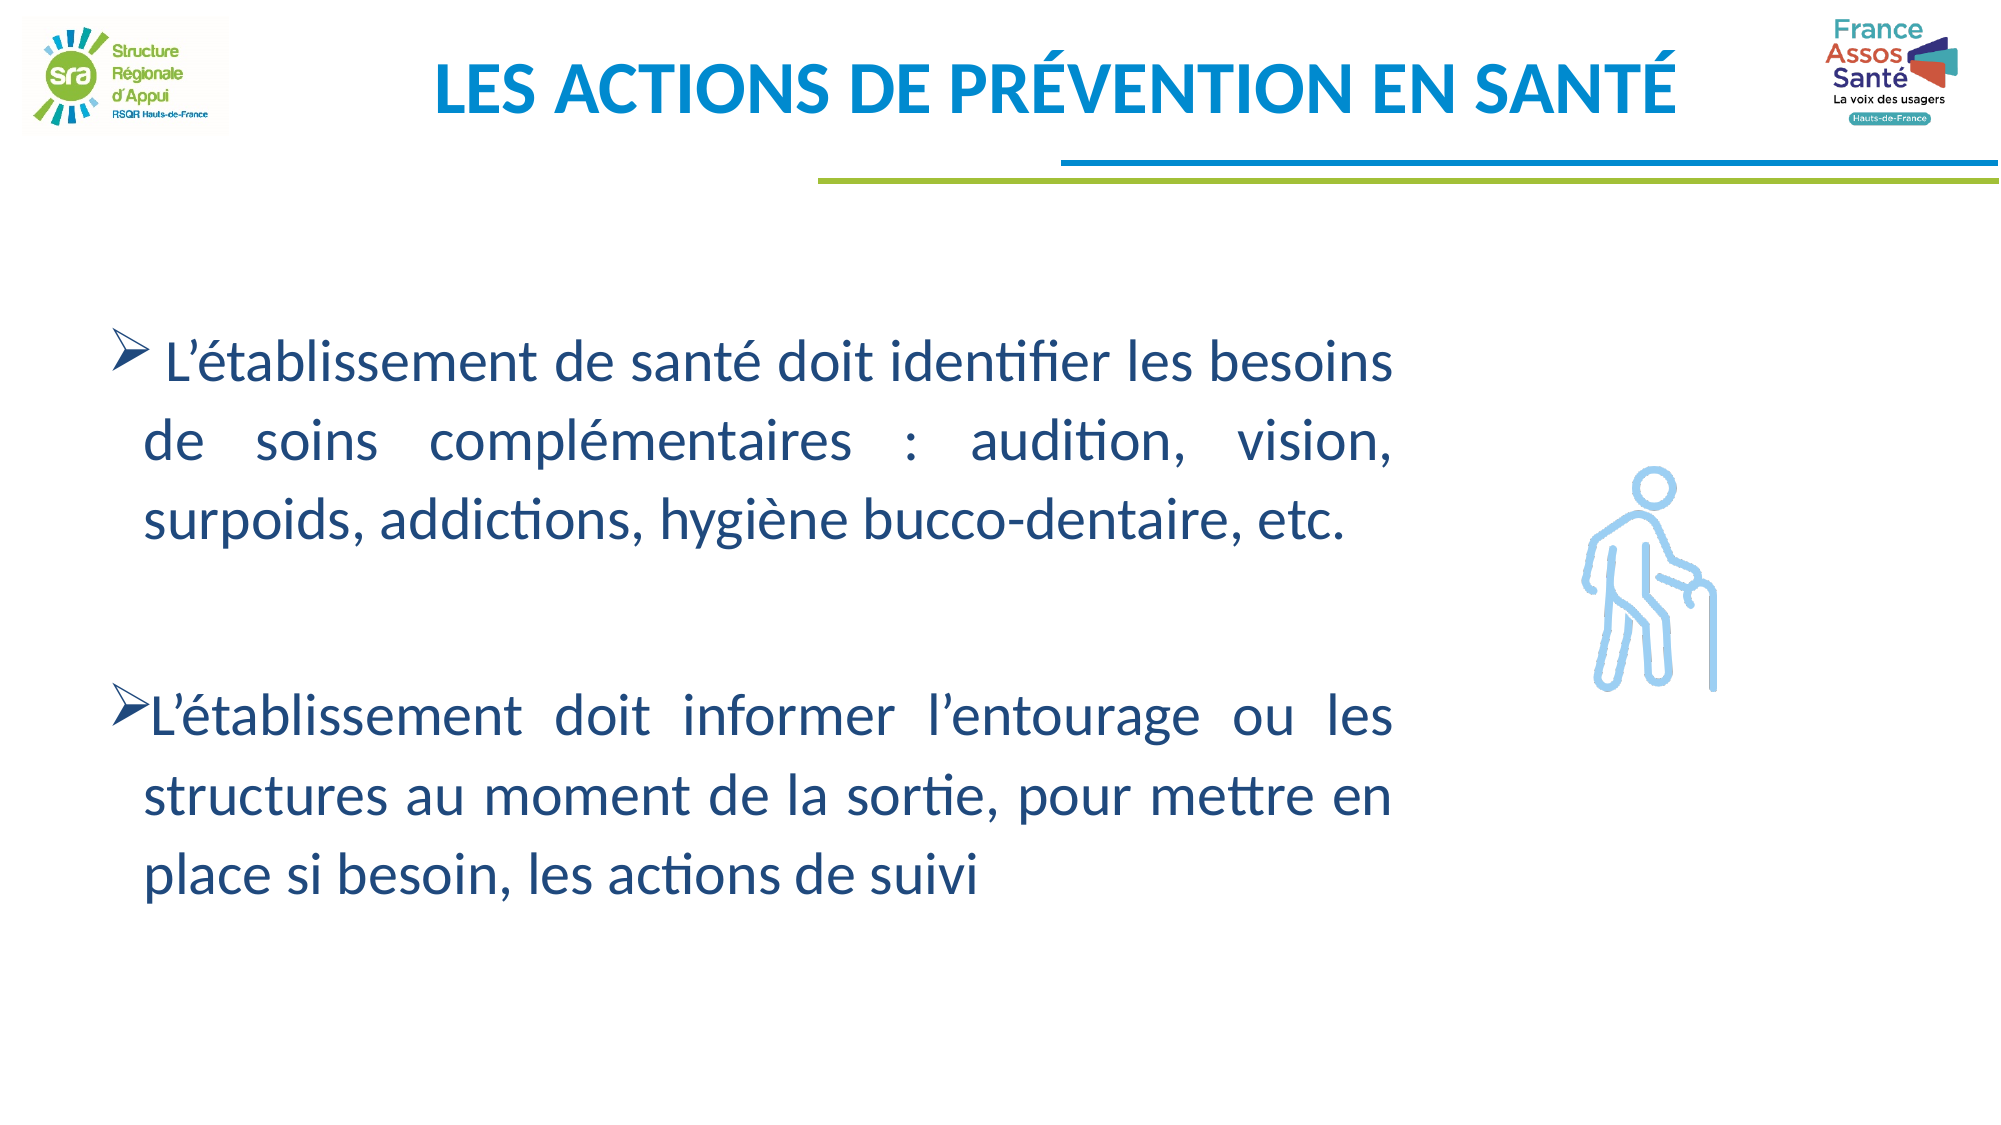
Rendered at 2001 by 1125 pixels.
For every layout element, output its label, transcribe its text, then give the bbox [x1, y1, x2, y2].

picture [1524, 451, 1776, 703]
picture [1795, 13, 1978, 136]
picture [22, 16, 229, 136]
list L’établissement de santé doit identifier les besoins de soins complémentaires : audition, vision, surpoids, addictions, hygiène bucco-dentaire, etc. L’établissement doit informer l’entourage ou les structures au moment de la sortie, pour mettre en place si besoin, les actions de suivi [92, 306, 1410, 990]
title Les actions de prévention en santé [221, 27, 1892, 152]
